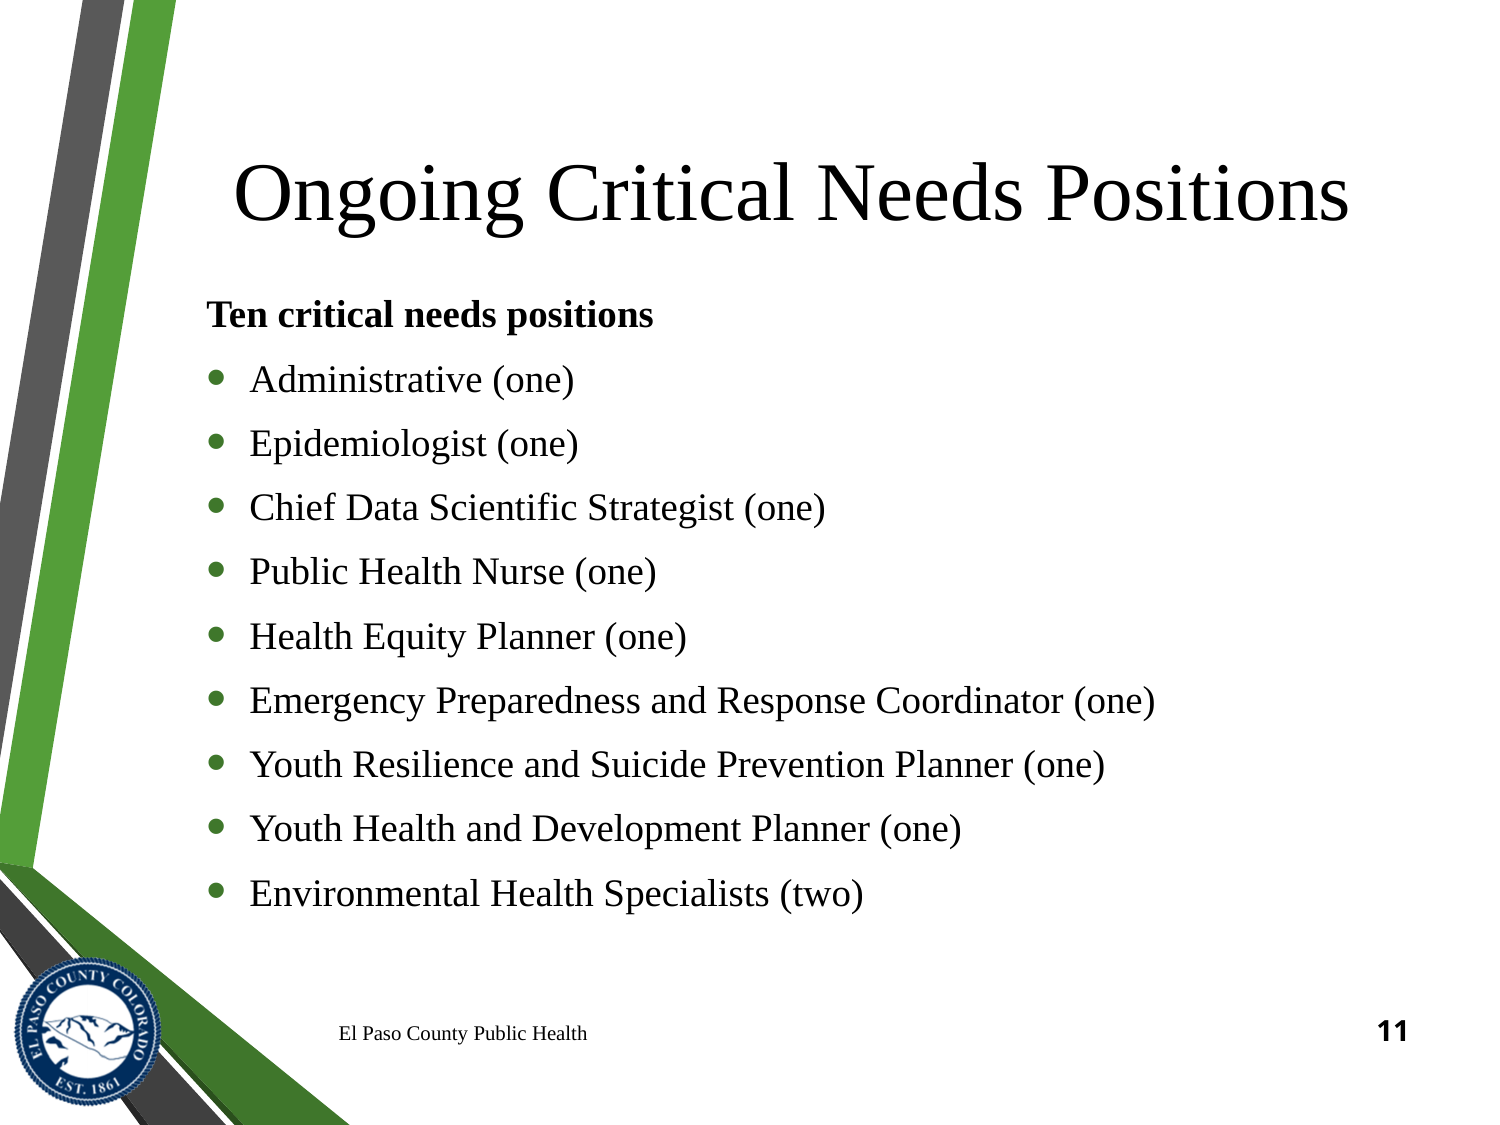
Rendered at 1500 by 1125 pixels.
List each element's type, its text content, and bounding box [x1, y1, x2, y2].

picture [13, 956, 162, 1108]
title Ongoing Critical Needs Positions [161, 75, 1425, 300]
footer El Paso County Public Health [323, 1001, 1196, 1062]
list Ten critical needs positions Administrative (one) Epidemiologist (one) Chief Data Scientific Strategist (one) Public Health Nurse (one) Health Equity Planner (one) Emergency Preparedness and Response Coordinator (one) Youth Resilience and Suicide Prevention Planner (one) Youth Health and Development Planner (one) Environmental Health Specialists (two) [191, 281, 1456, 928]
slide_number 11 [1354, 1001, 1425, 1062]
